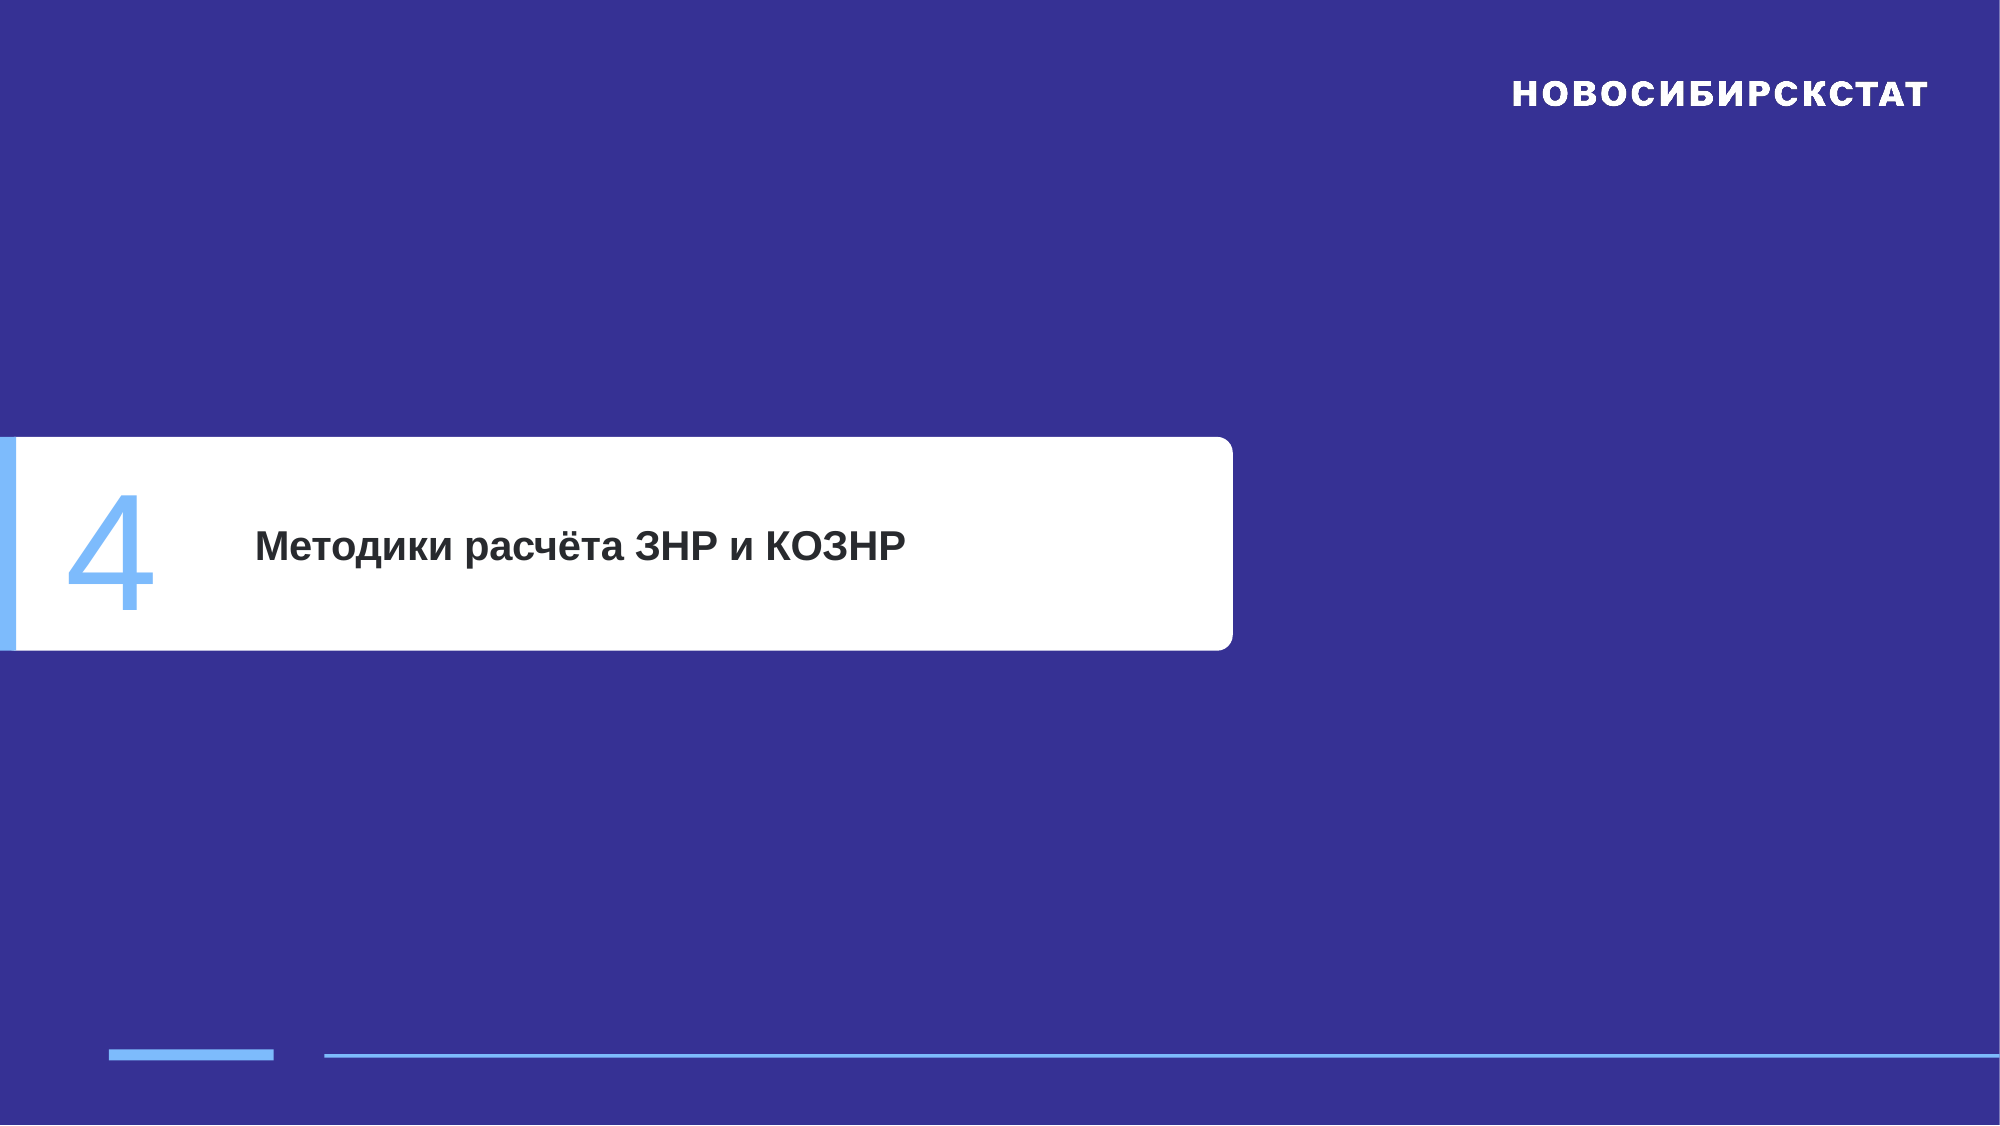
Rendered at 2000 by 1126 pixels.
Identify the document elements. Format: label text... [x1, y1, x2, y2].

list Методики расчёта ЗНР и КОЗНР [240, 467, 1213, 626]
picture [1488, 55, 1952, 131]
title 4 [50, 402, 239, 686]
